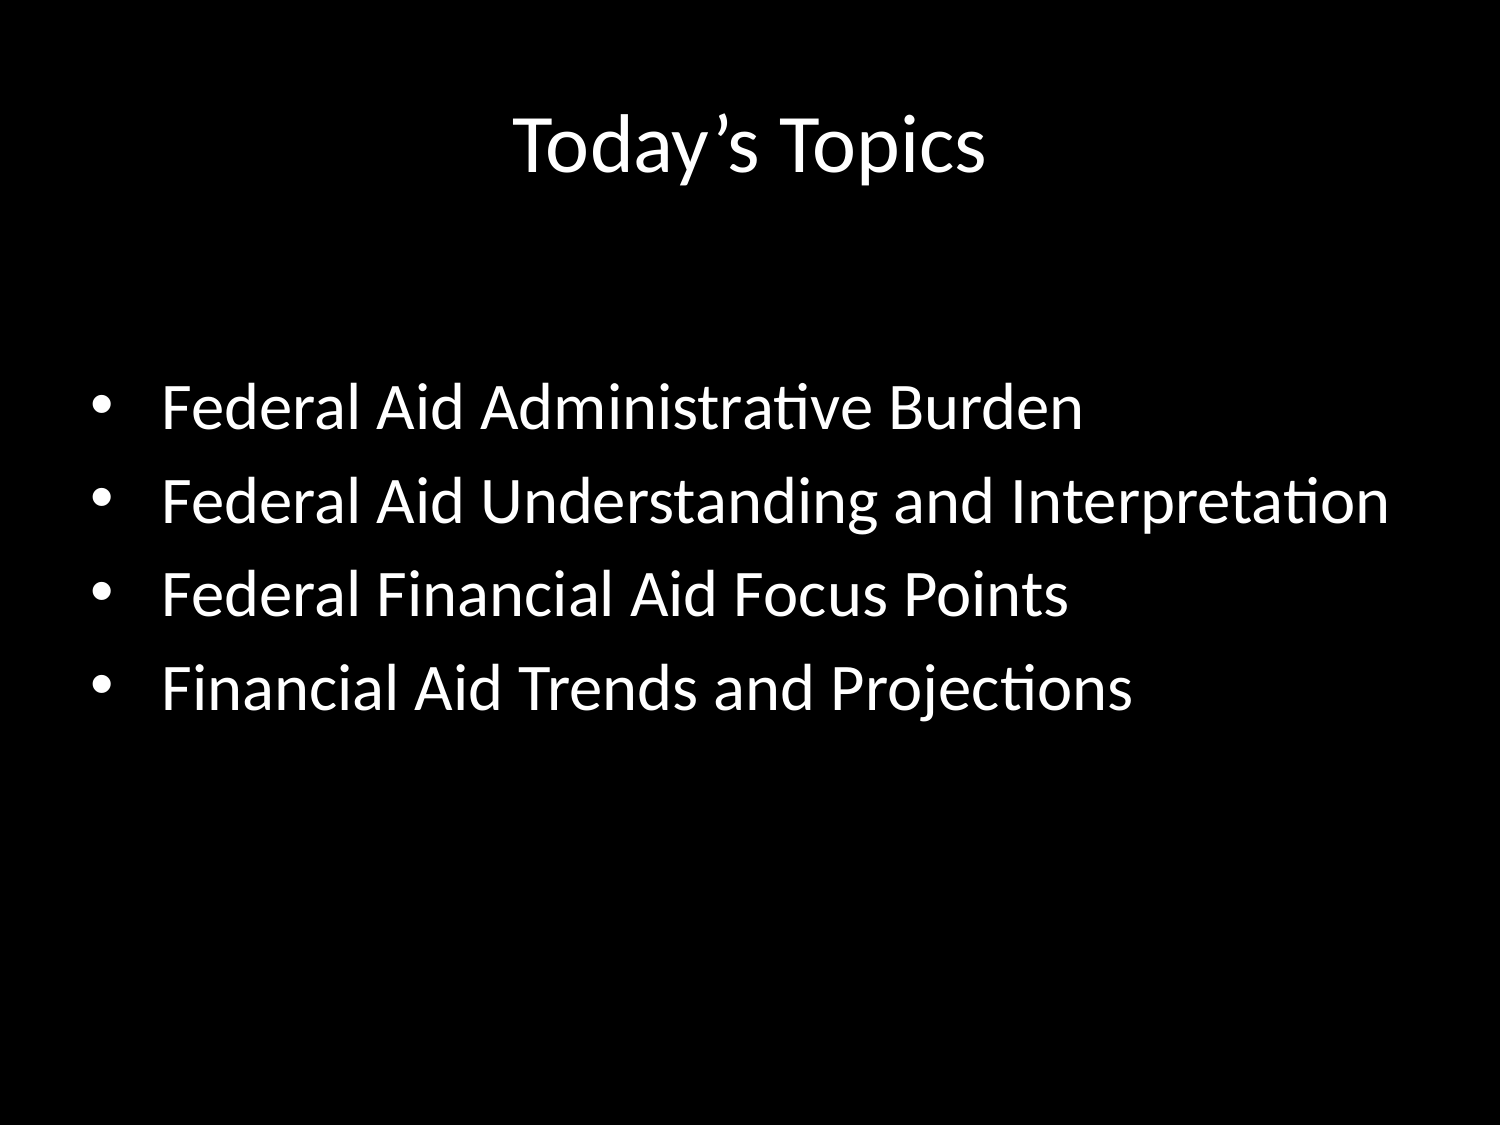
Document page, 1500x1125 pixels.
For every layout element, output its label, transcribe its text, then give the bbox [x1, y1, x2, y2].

title Today’s Topics [75, 45, 1425, 233]
list Federal Aid Administrative Burden Federal Aid Understanding and Interpretation Federal Financial Aid Focus Points Financial Aid Trends and Projections [75, 262, 1425, 1005]
